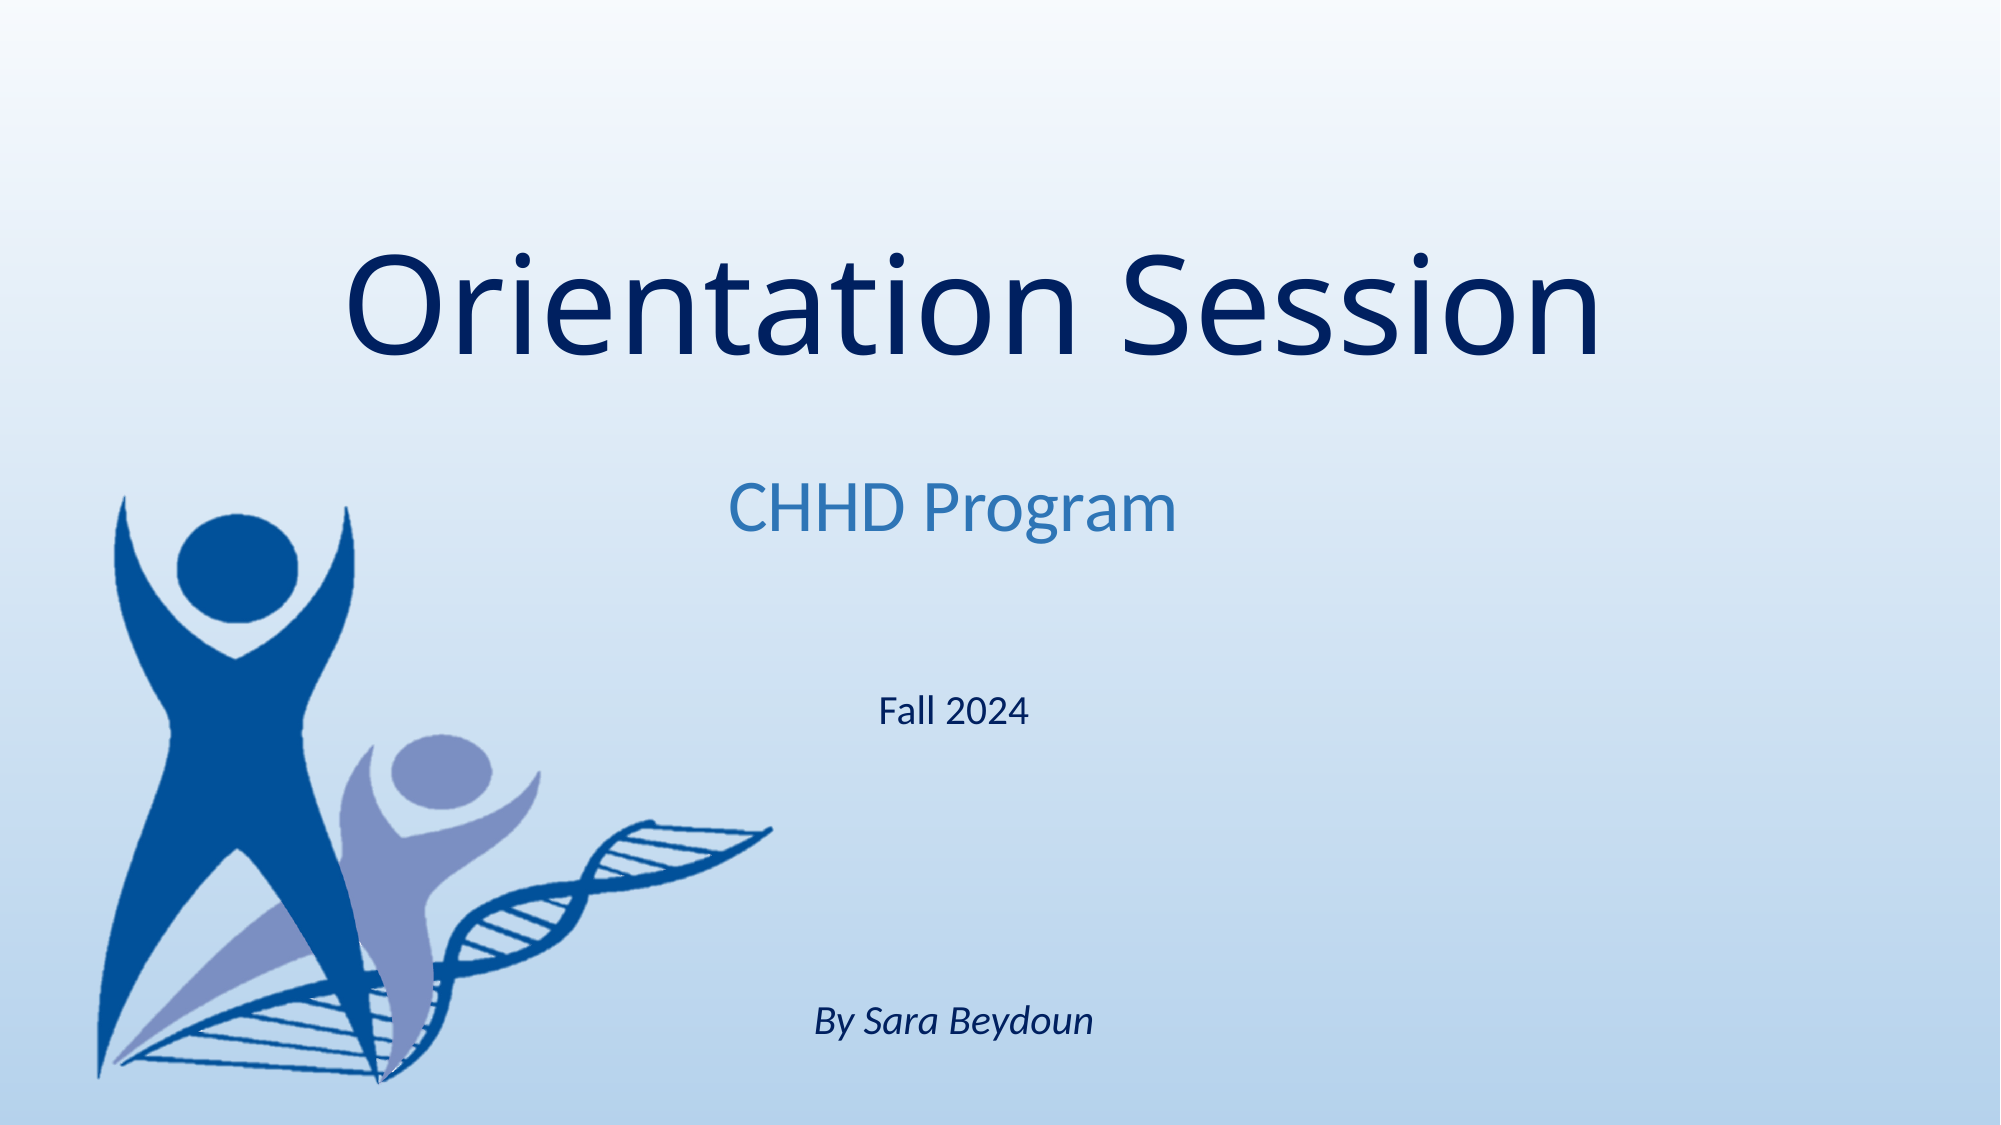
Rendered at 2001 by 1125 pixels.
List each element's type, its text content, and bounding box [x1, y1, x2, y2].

subtitle CHHD Program Fall 2024 By Sara Beydoun [834, 459, 1704, 1054]
picture [10, 443, 834, 1125]
title Orientation Session [224, 0, 1725, 392]
